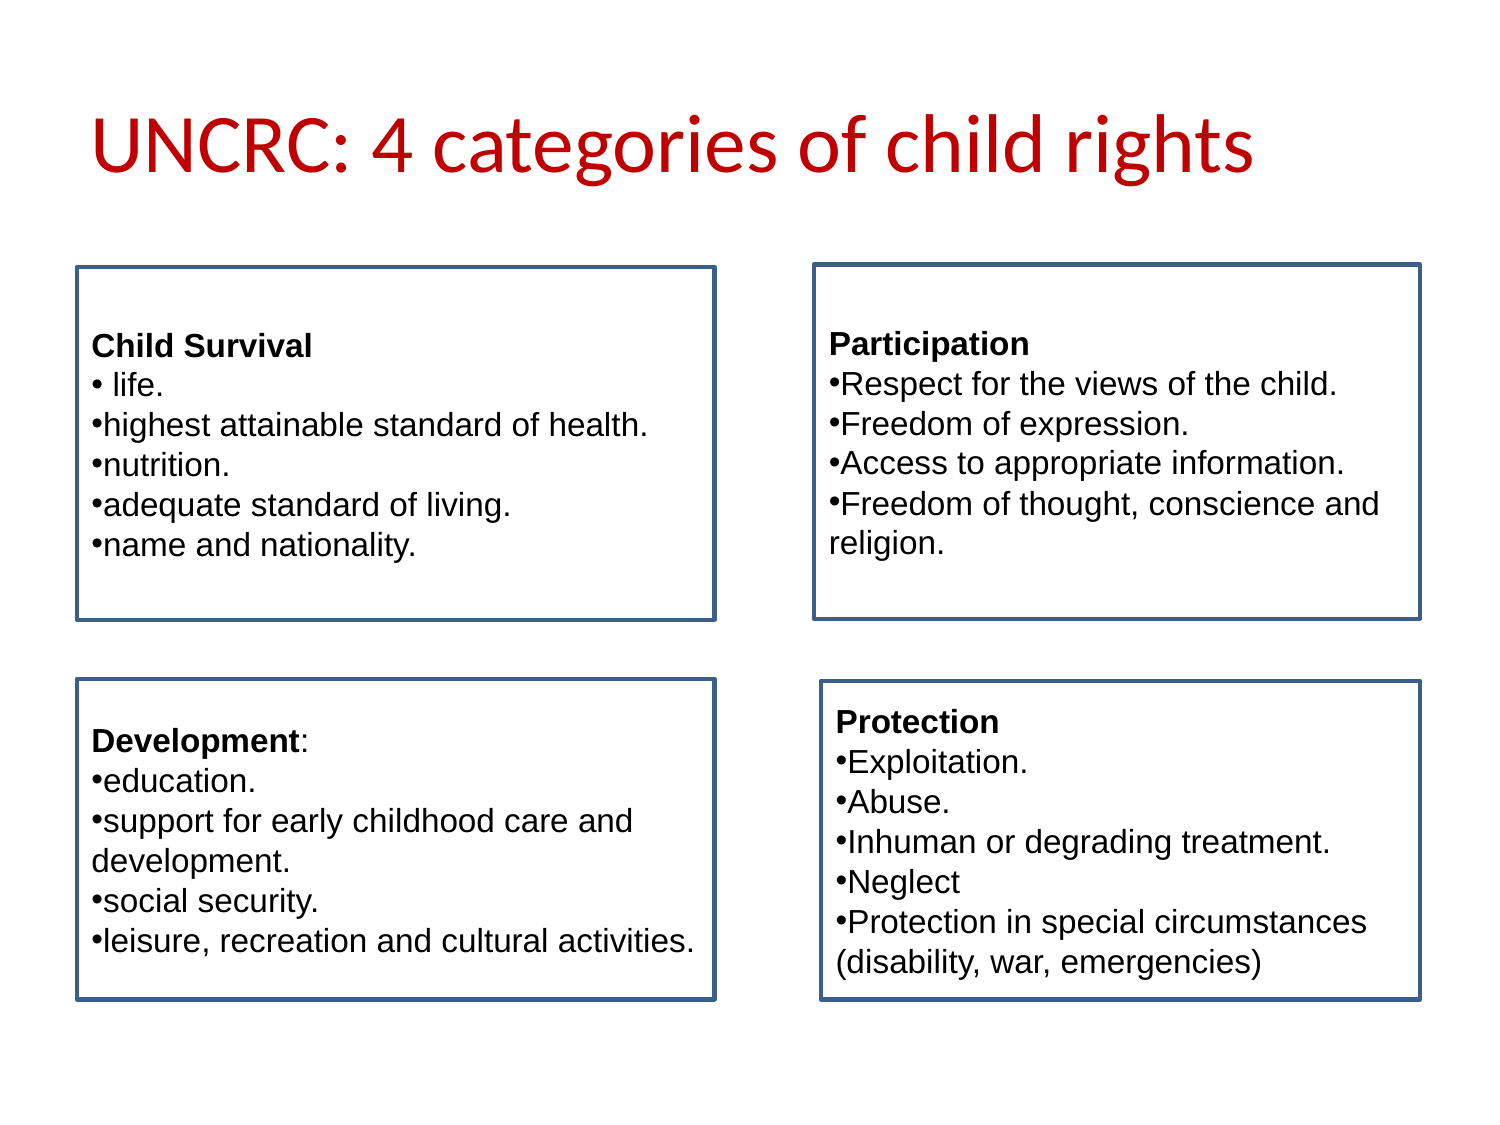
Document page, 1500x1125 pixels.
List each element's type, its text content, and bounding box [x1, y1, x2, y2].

text_box Development: education. support for early childhood care and development. social security. leisure, recreation and cultural activities. [75, 677, 717, 1002]
text_box Protection Exploitation. Abuse. Inhuman or degrading treatment. Neglect Protection in special circumstances (disability, war, emergencies) [819, 679, 1422, 1002]
text_box Child Survival life. highest attainable standard of health. nutrition. adequate standard of living. name and nationality. [75, 265, 717, 622]
title UNCRC: 4 categories of child rights [75, 45, 1425, 233]
text_box Participation Respect for the views of the child. Freedom of expression. Access to appropriate information. Freedom of thought, conscience and religion. [812, 262, 1422, 621]
